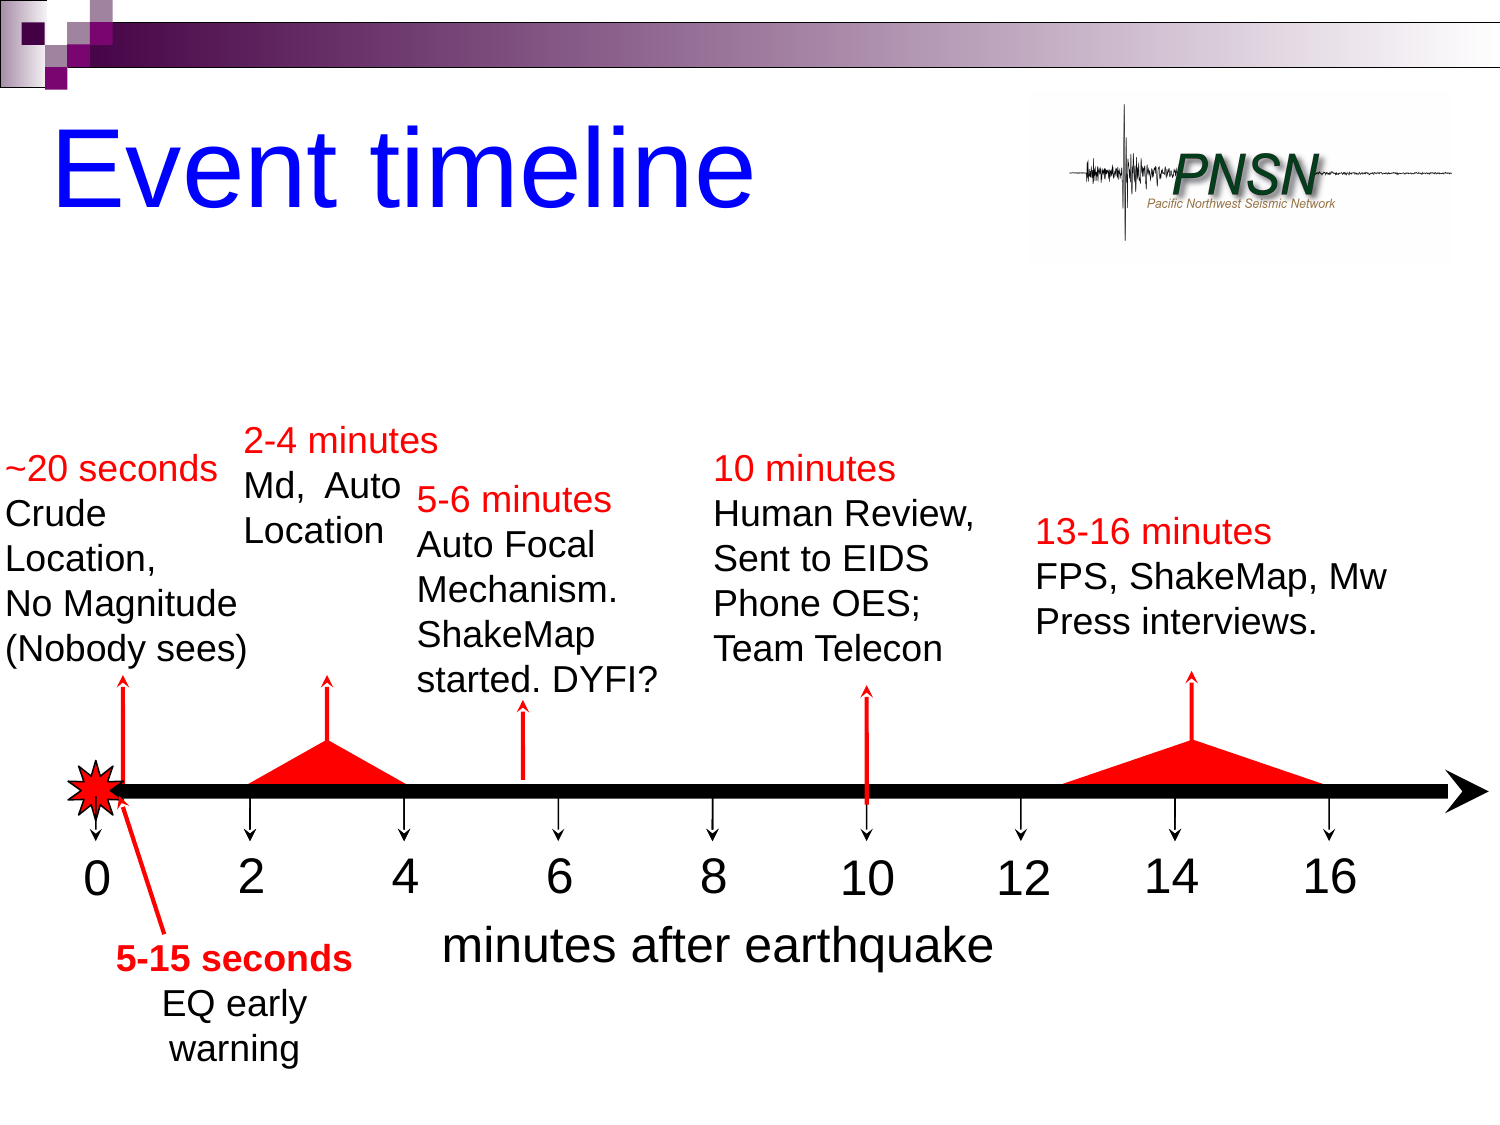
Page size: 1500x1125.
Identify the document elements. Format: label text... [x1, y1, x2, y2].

text_box [243, 828, 257, 842]
text_box [89, 828, 102, 842]
text_box [1185, 670, 1198, 684]
text_box 10 [833, 845, 902, 906]
text_box 10 minutes Human Review, Sent to EIDS Phone OES; Team Telecon [706, 443, 993, 669]
text_box ~20 seconds Crude Location, No Magnitude (Nobody sees) [0, 443, 255, 669]
text_box 12 [989, 845, 1059, 906]
text_box 14 [1137, 843, 1207, 904]
text_box [320, 675, 334, 688]
title Event timeline [0, 97, 834, 272]
text_box [552, 828, 565, 842]
text_box [1168, 828, 1182, 842]
text_box 0 [76, 845, 118, 906]
picture [1028, 91, 1453, 265]
text_box [116, 675, 130, 688]
text_box [68, 760, 124, 821]
text_box [706, 828, 719, 842]
text_box 6 [539, 843, 581, 904]
text_box 8 [693, 843, 735, 904]
text_box [860, 828, 873, 842]
text_box [397, 828, 411, 842]
text_box [117, 795, 130, 810]
text_box 5-6 minutes Auto Focal Mechanism. ShakeMap started. DYFI? [410, 474, 666, 700]
text_box [860, 685, 873, 698]
text_box 13-16 minutes FPS, ShakeMap, Mw Press interviews. [1028, 507, 1452, 643]
text_box [1014, 828, 1028, 842]
text_box [1476, 785, 1489, 798]
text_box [0, 0, 1500, 90]
text_box [516, 700, 530, 713]
text_box 16 [1295, 843, 1365, 904]
text_box [245, 739, 409, 786]
text_box [1322, 828, 1336, 842]
text_box 4 [385, 843, 427, 904]
text_box 2 [231, 843, 272, 904]
text_box 5-15 seconds EQ early warning [109, 934, 360, 1070]
text_box 2-4 minutes Md, Auto Location [236, 416, 455, 552]
text_box [1058, 739, 1328, 786]
text_box minutes after earthquake [435, 912, 1002, 973]
